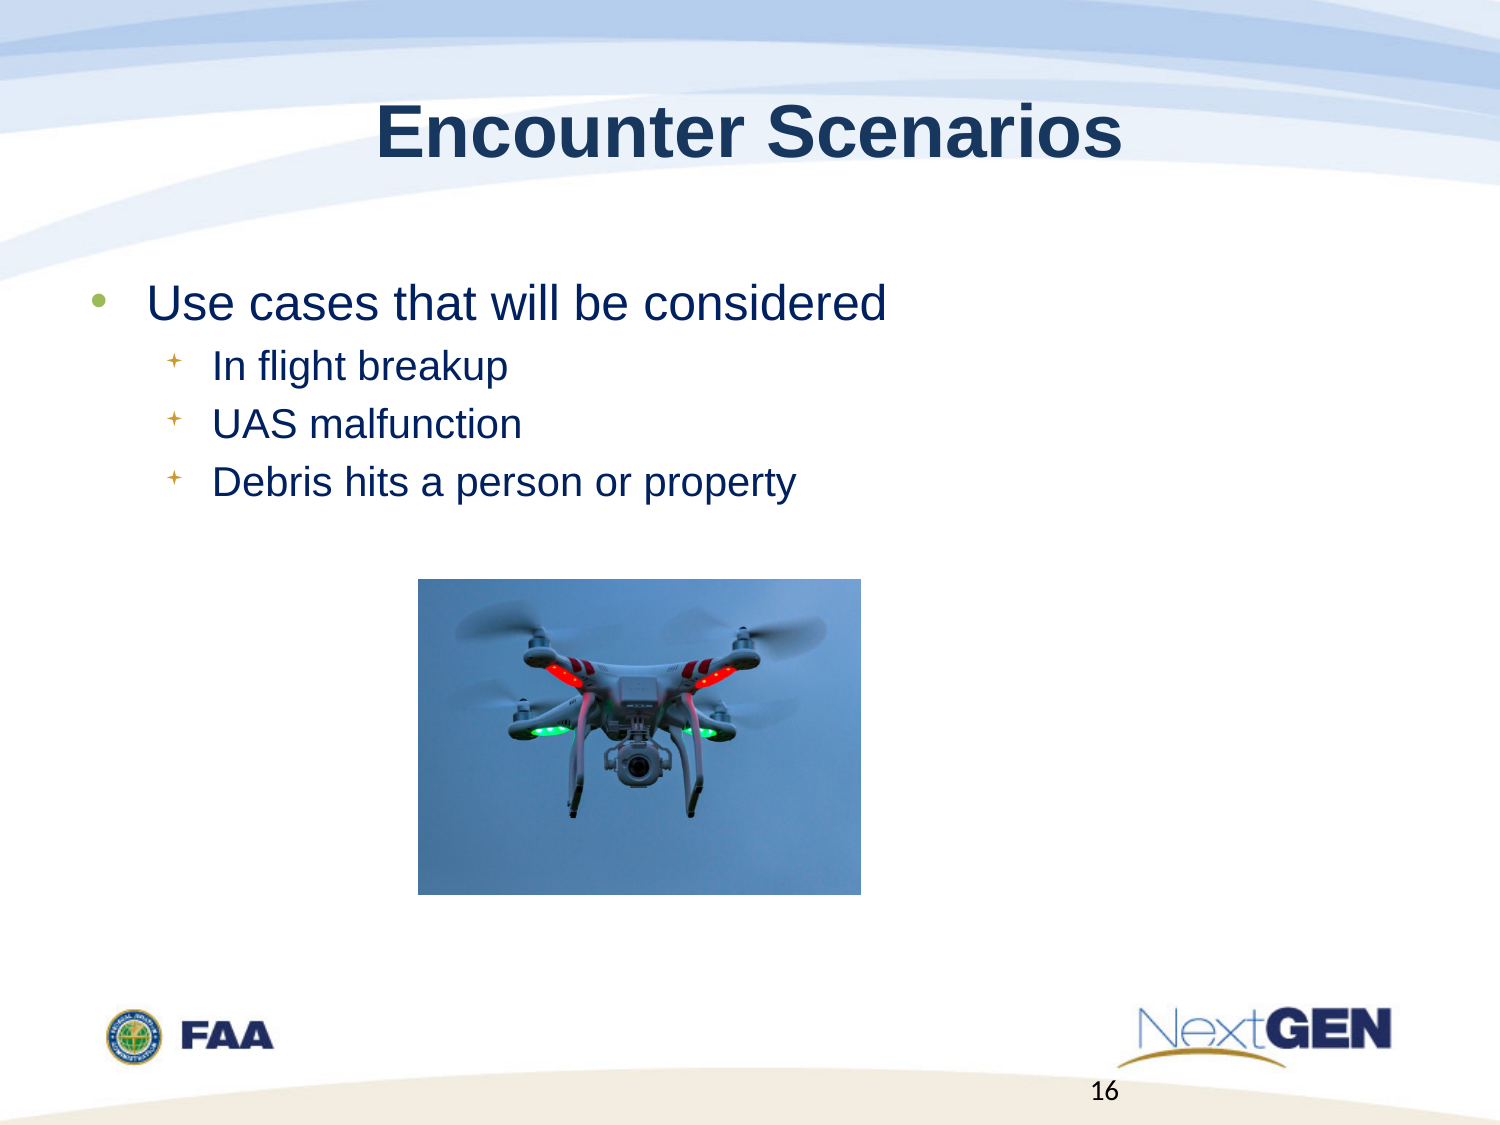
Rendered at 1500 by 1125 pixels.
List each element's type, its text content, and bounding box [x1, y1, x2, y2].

title Encounter Scenarios [75, 33, 1425, 221]
slide_number 16 [1074, 1064, 1425, 1101]
picture [0, 0, 1500, 1125]
list Use cases that will be considered In flight breakup UAS malfunction Debris hits a person or property [75, 262, 1425, 1005]
